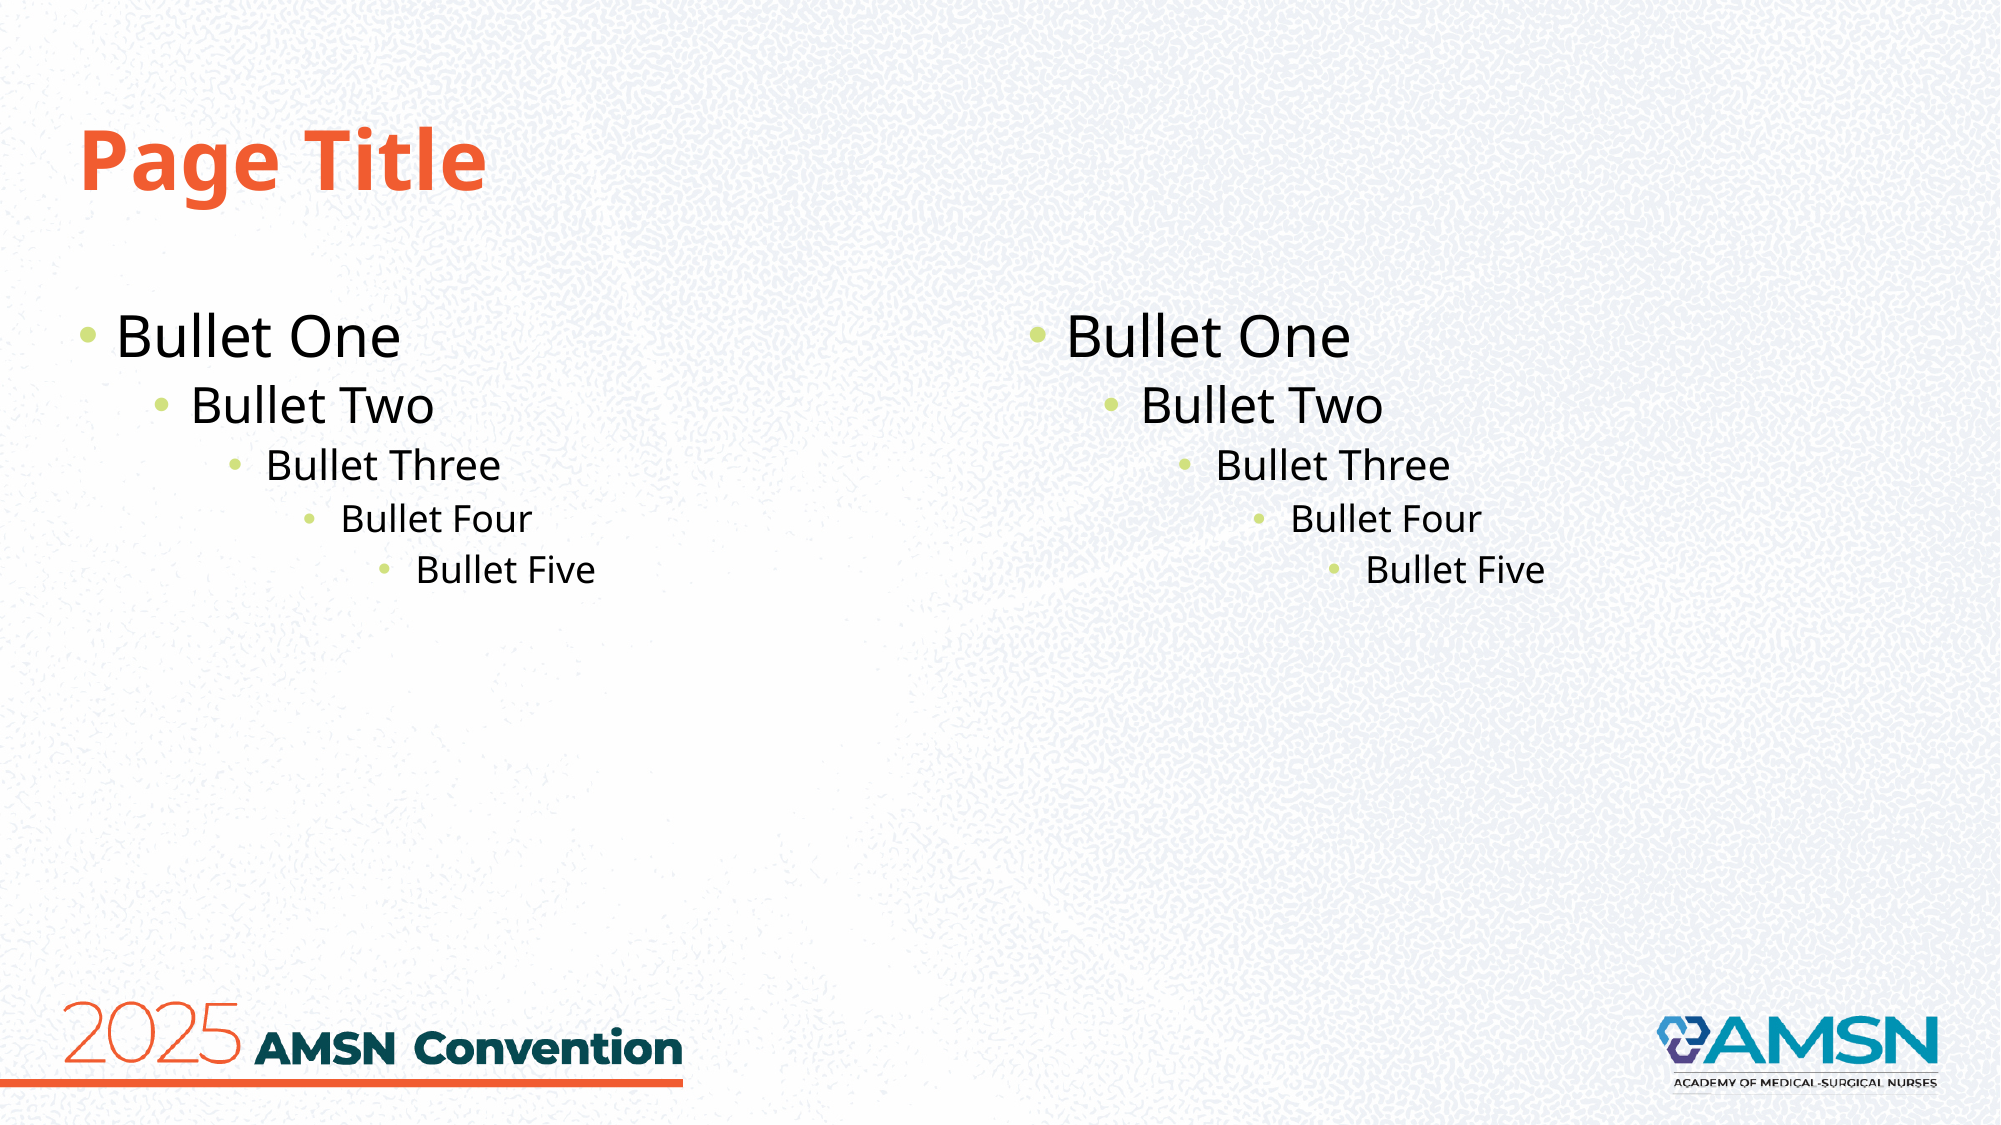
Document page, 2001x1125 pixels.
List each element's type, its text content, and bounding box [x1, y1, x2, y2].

list Bullet One Bullet Two Bullet Three Bullet Four Bullet Five [62, 299, 988, 965]
picture [0, 0, 2001, 1125]
list Bullet One Bullet Two Bullet Three Bullet Four Bullet Five [1012, 299, 1920, 965]
title Page Title [62, 59, 1920, 268]
